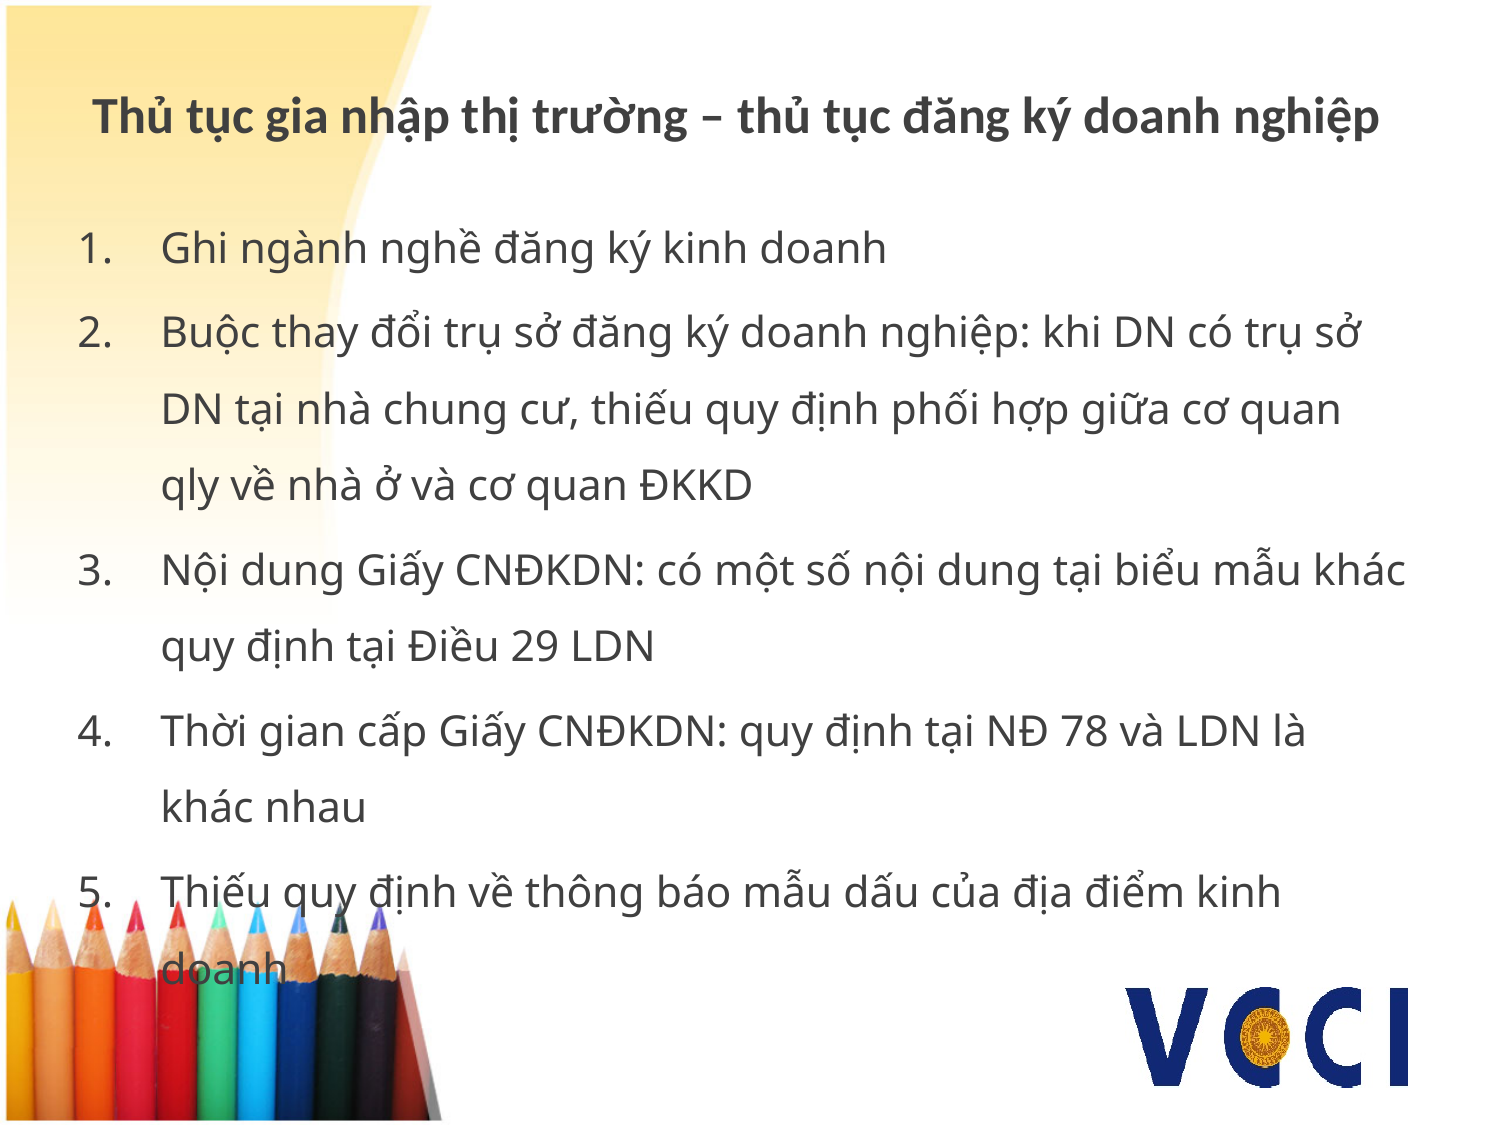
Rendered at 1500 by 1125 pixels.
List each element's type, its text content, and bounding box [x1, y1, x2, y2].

title Thủ tục gia nhập thị trường – thủ tục đăng ký doanh nghiệp [24, 44, 1451, 181]
picture [0, 0, 1500, 1125]
list Ghi ngành nghề đăng ký kinh doanh Buộc thay đổi trụ sở đăng ký doanh nghiệp: khi DN có trụ sở DN tại nhà chung cư, thiếu quy định phối hợp giữa cơ quan qly về nhà ở và cơ quan ĐKKD Nội dung Giấy CNĐKDN: có một số nội dung tại biểu mẫu khác quy định tại Điều 29 LDN Thời gian cấp Giấy CNĐKDN: quy định tại NĐ 78 và LDN là khác nhau Thiếu quy định về thông báo mẫu dấu của địa điểm kinh doanh [62, 187, 1424, 1013]
